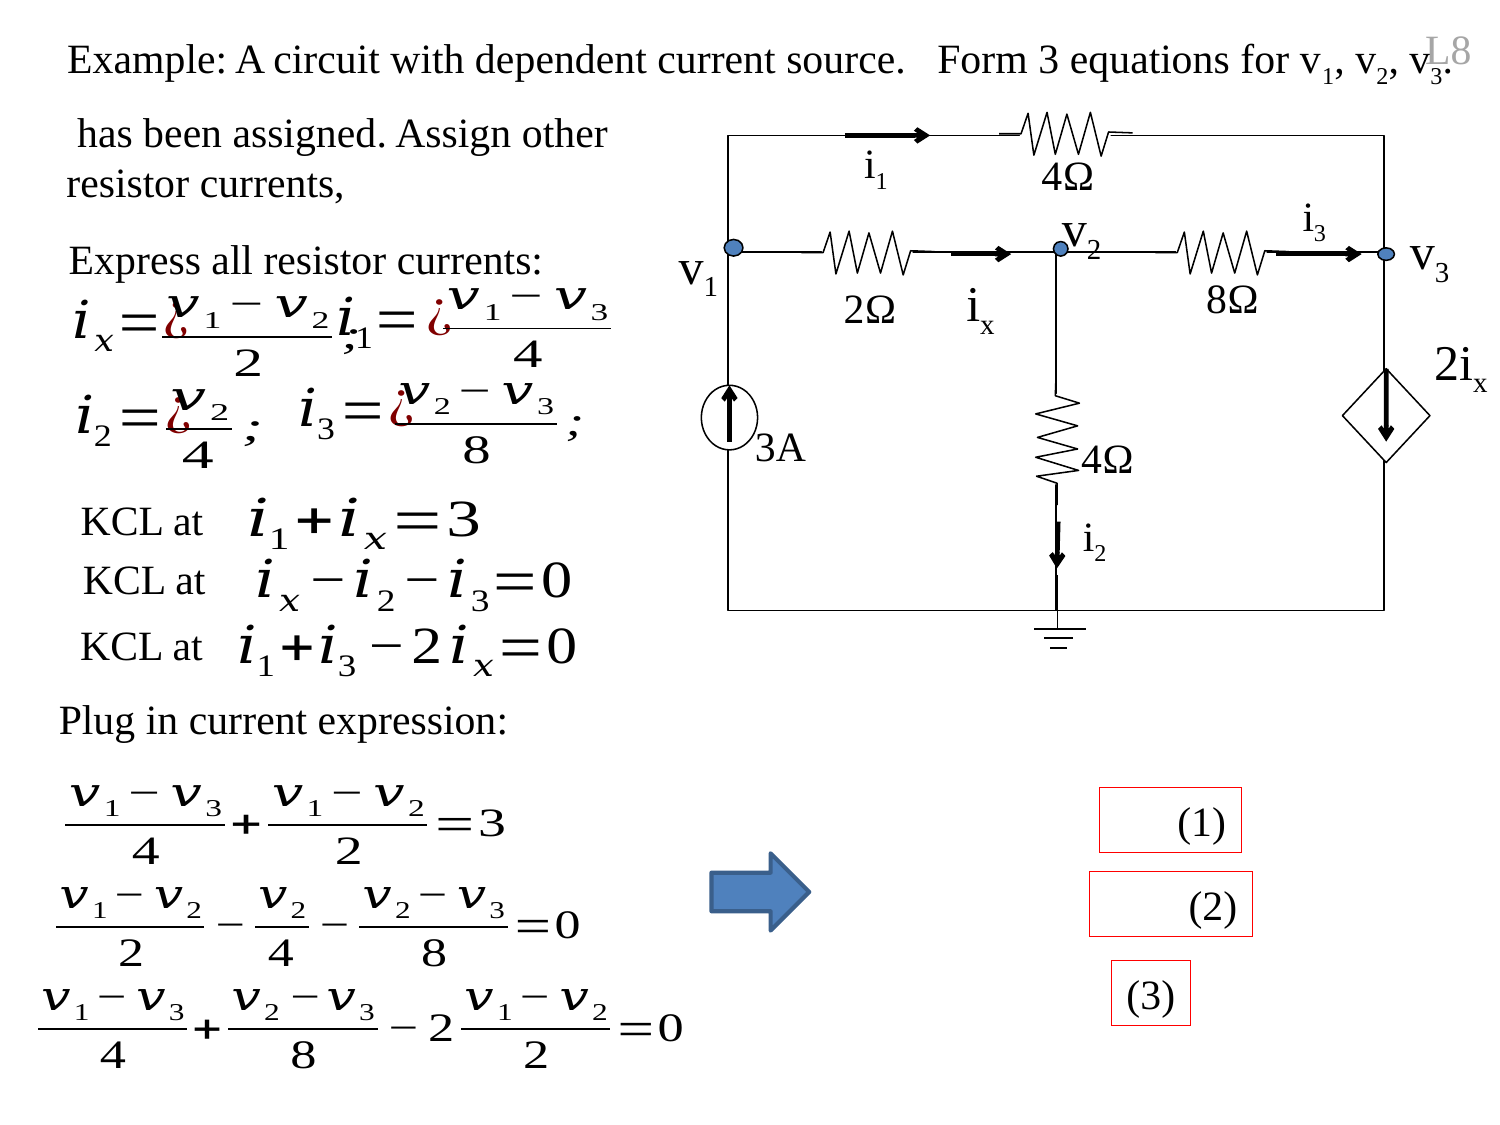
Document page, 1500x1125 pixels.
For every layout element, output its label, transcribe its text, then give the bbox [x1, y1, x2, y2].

text_box [701, 385, 729, 450]
text_box 4Ω [1026, 166, 1110, 207]
text_box ix [951, 264, 1010, 348]
text_box L8 [1410, 15, 1487, 81]
text_box [1060, 252, 1385, 611]
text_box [998, 112, 1133, 157]
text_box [1342, 368, 1431, 463]
text_box [709, 851, 812, 933]
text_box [1033, 574, 1087, 649]
text_box Express all resistor currents: [54, 224, 569, 290]
text_box [727, 135, 1047, 252]
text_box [800, 230, 935, 276]
text_box 2Ω [828, 284, 912, 340]
text_box v2 [1047, 189, 1123, 273]
text_box i3 [1287, 182, 1342, 252]
text_box i1 [849, 129, 903, 133]
text_box v3 [1395, 212, 1471, 296]
text_box [730, 385, 758, 450]
text_box [727, 252, 1051, 611]
text_box [724, 239, 743, 257]
text_box 4Ω [1066, 424, 1150, 490]
text_box 2ix [1419, 322, 1500, 406]
text_box i1 [849, 143, 903, 202]
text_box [990, 416, 1125, 461]
text_box 3A [739, 412, 859, 478]
text_box [1377, 247, 1395, 261]
text_box 8Ω [1191, 284, 1274, 330]
text_box Example: A circuit with dependent current source. Form 3 equations for v1, v2, v3. [52, 24, 1469, 97]
text_box i2 [1068, 502, 1122, 574]
text_box [1110, 135, 1385, 252]
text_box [1155, 230, 1290, 276]
text_box Plug in current expression: [44, 685, 535, 750]
text_box [1053, 241, 1069, 257]
text_box v1 [663, 226, 739, 310]
